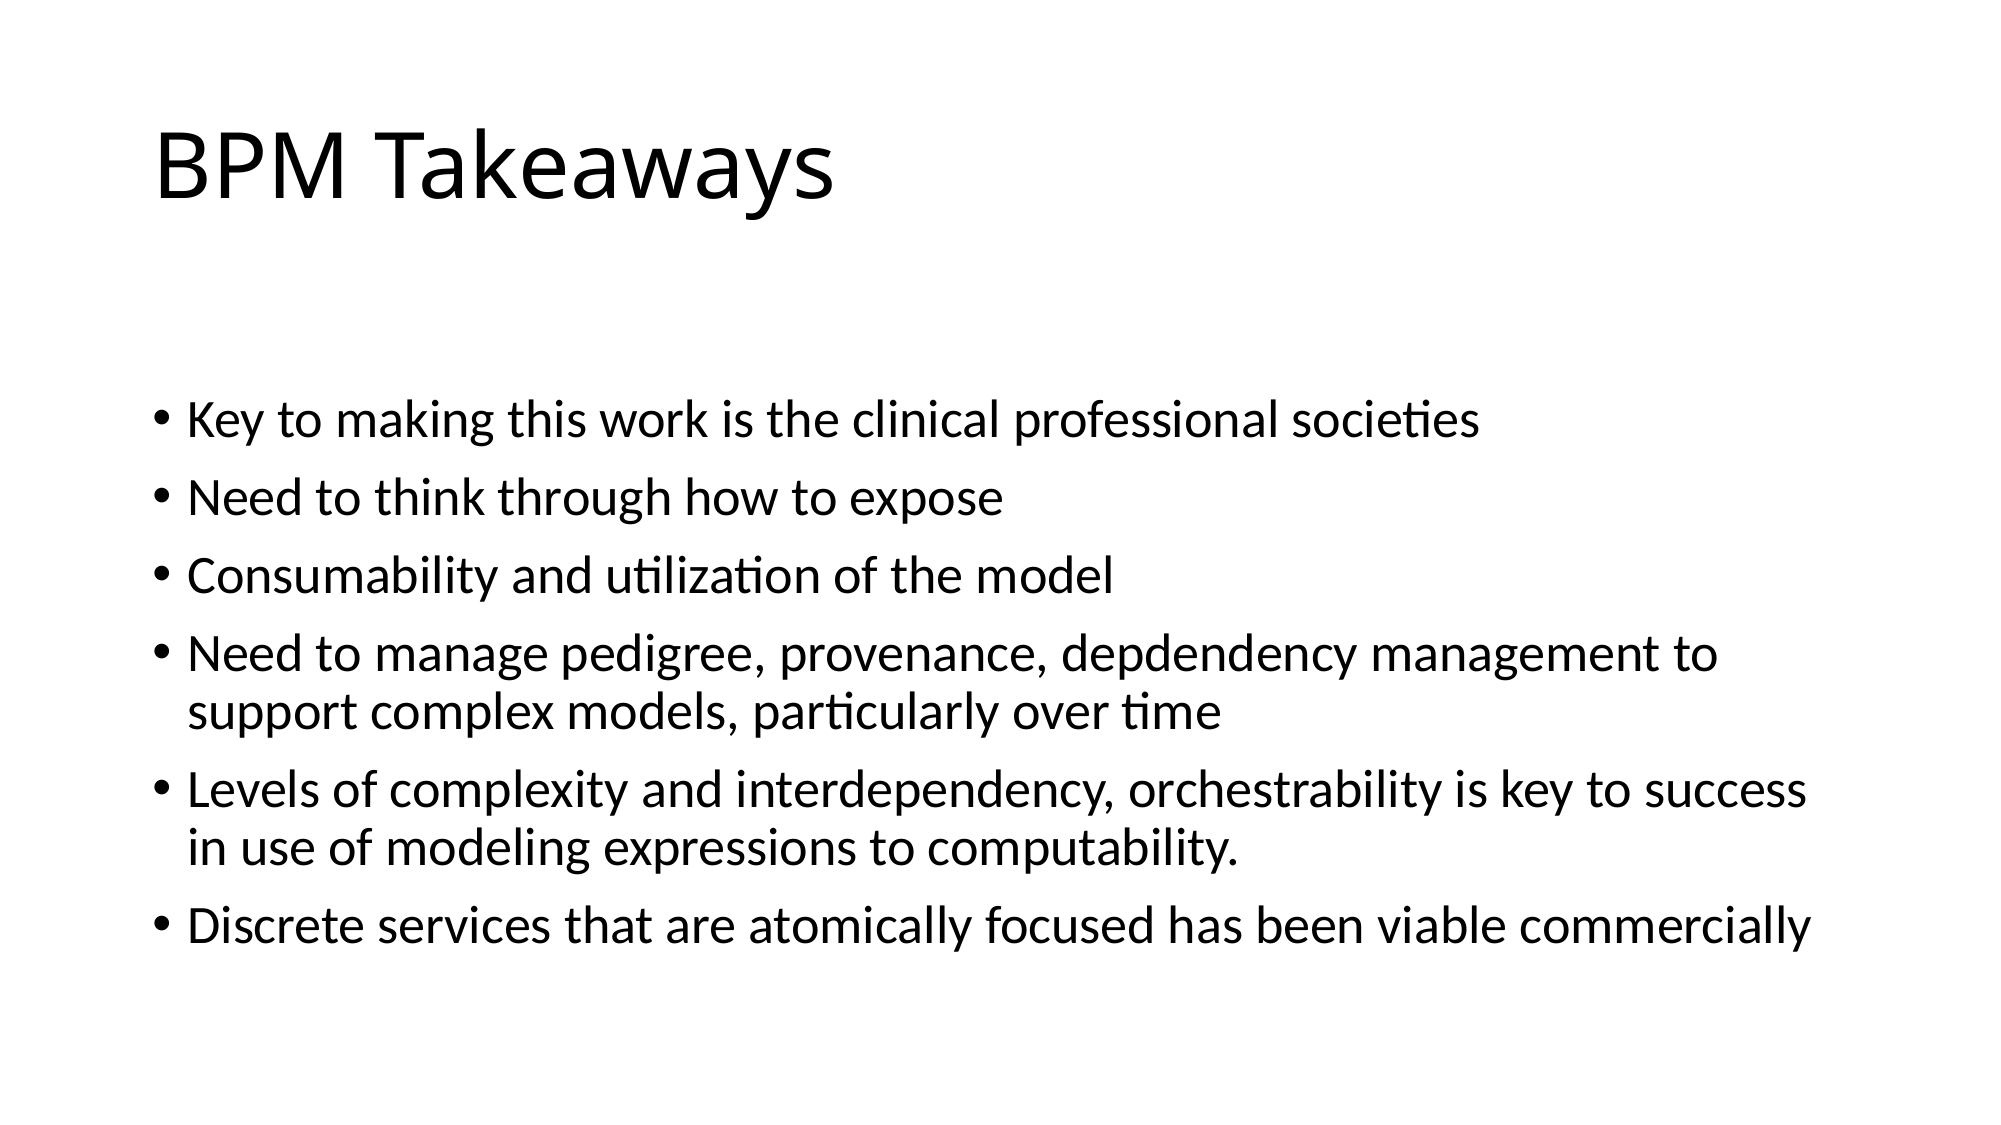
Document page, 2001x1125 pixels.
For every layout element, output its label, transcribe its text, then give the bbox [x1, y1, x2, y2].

list Key to making this work is the clinical professional societies Need to think through how to expose Consumability and utilization of the model Need to manage pedigree, provenance, depdendency management to support complex models, particularly over time Levels of complexity and interdependency, orchestrability is key to success in use of modeling expressions to computability. Discrete services that are atomically focused has been viable commercially [137, 299, 1863, 1014]
title BPM Takeaways [137, 59, 1863, 278]
